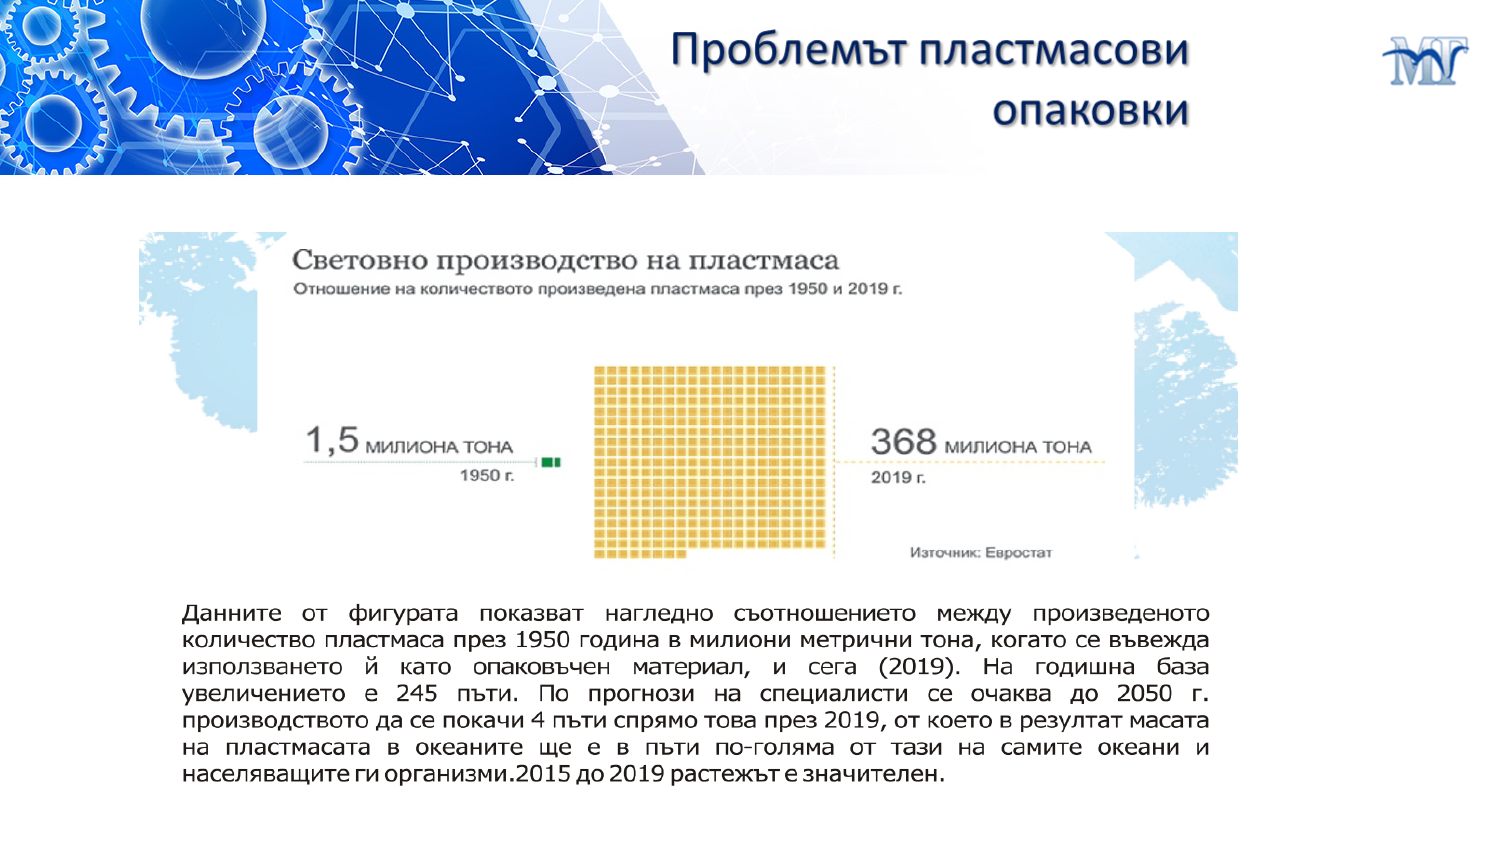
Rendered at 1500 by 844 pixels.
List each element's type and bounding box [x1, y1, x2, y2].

picture [0, 0, 1500, 844]
list [139, 231, 1238, 803]
